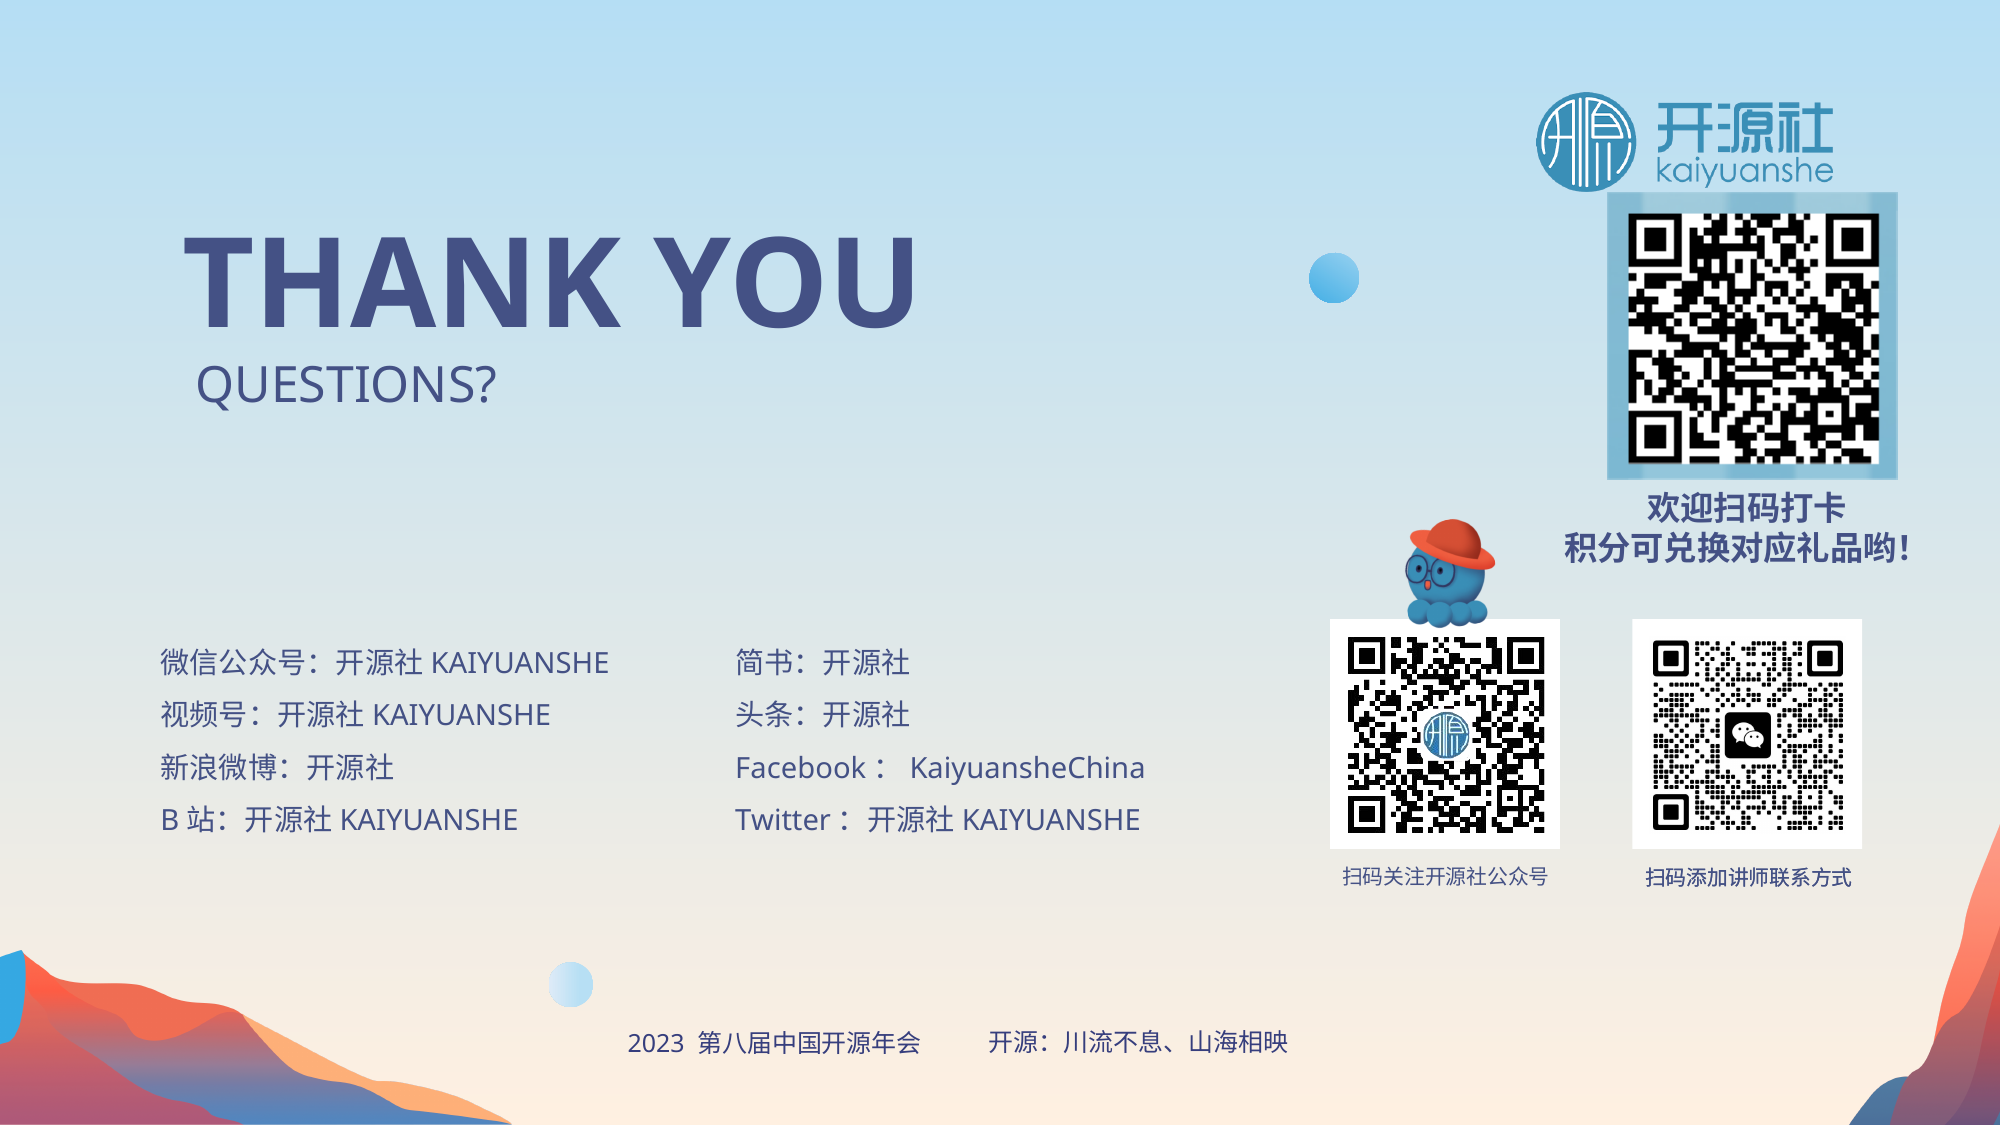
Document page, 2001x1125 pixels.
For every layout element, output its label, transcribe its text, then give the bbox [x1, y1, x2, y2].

text_box [547, 961, 595, 1009]
picture [0, 950, 512, 1125]
text_box 欢迎扫码打卡 积分可兑换对应礼品哟！ [1536, 479, 1958, 575]
text_box 扫码添加讲师联系方式 [1628, 857, 1870, 897]
text_box THANK YOU QUESTIONS? [167, 125, 1155, 430]
text_box [1631, 618, 1863, 850]
picture [1649, 636, 1846, 834]
picture [1332, 513, 1560, 848]
picture [1761, 775, 2000, 1125]
picture [1536, 92, 1898, 480]
